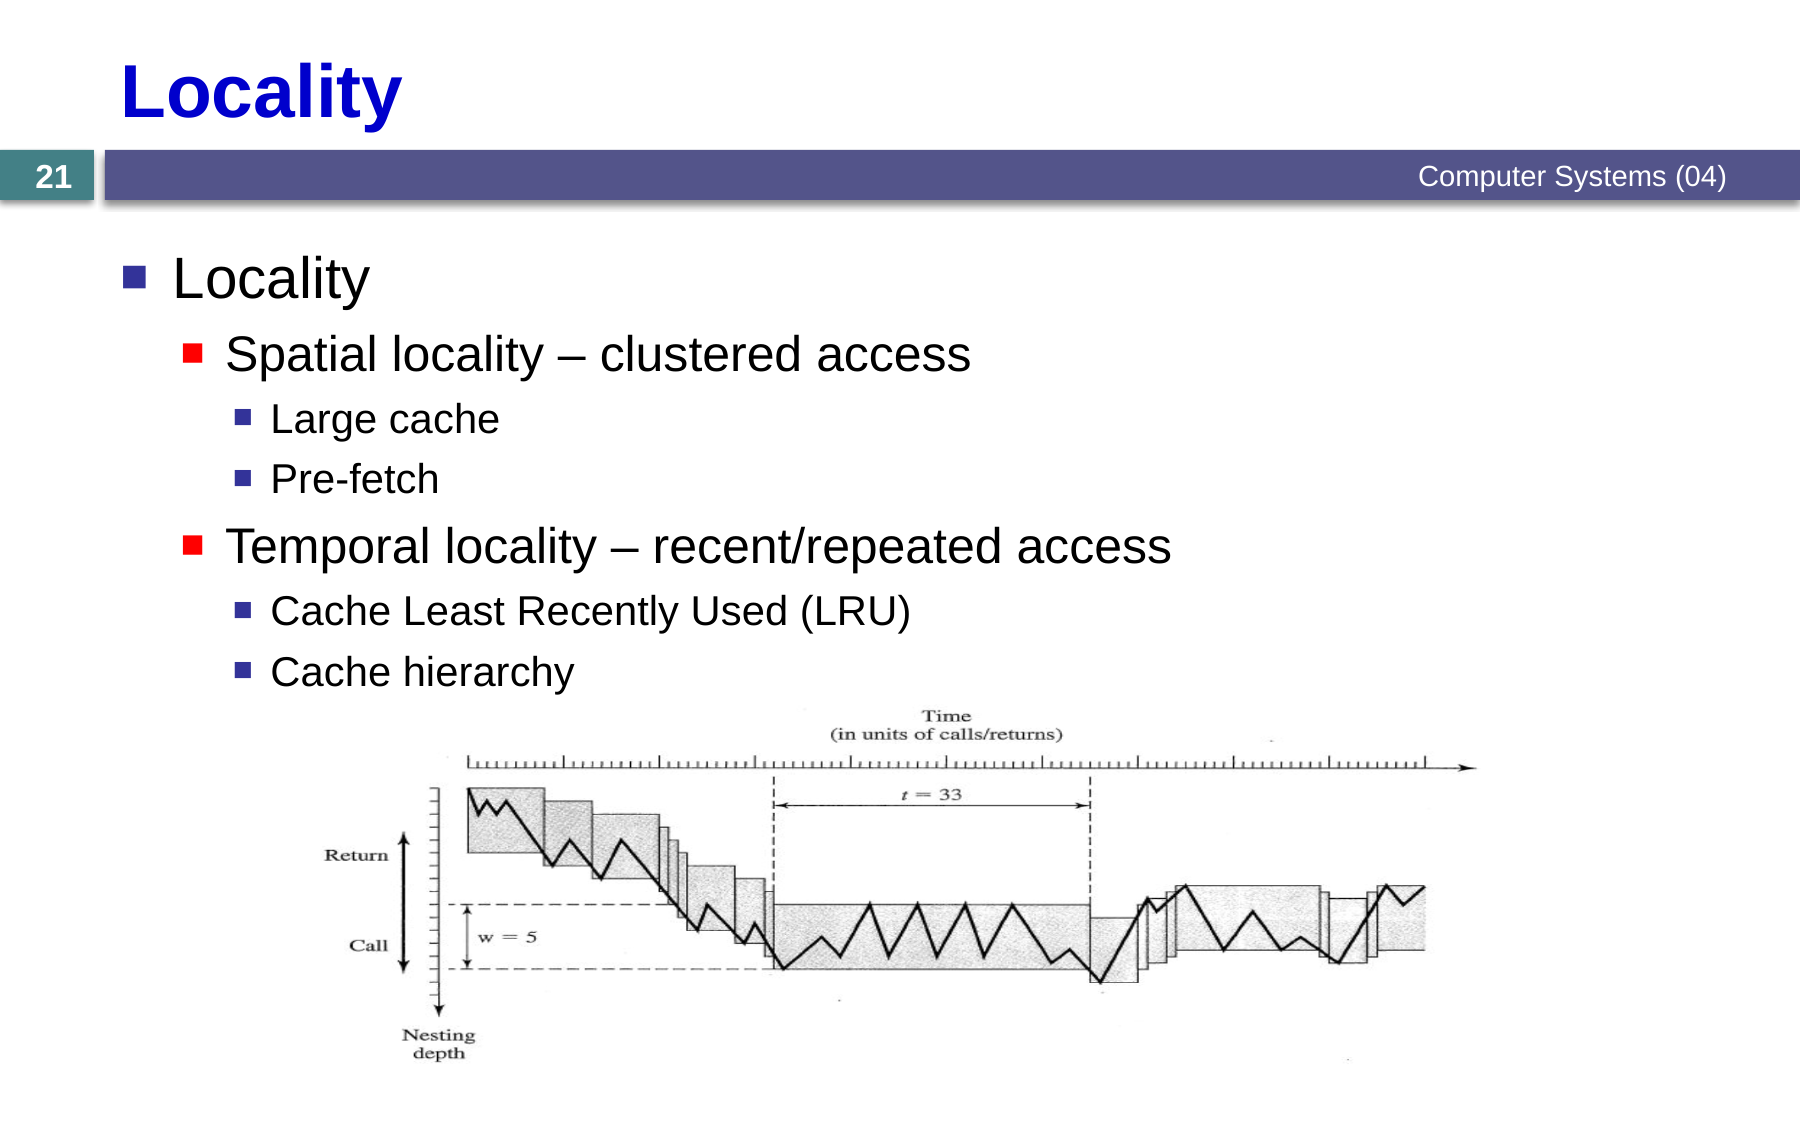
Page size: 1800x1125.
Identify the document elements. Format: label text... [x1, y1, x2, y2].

picture [315, 292, 1491, 1125]
list Locality Spatial locality – clustered access Large cache Pre-fetch Temporal locality – recent/repeated access Cache Least Recently Used (LRU) Cache hierarchy [105, 231, 1580, 757]
title Locality [105, 27, 1743, 149]
slide_number 21 [0, 152, 108, 198]
footer Computer Systems (04) [675, 149, 1743, 202]
